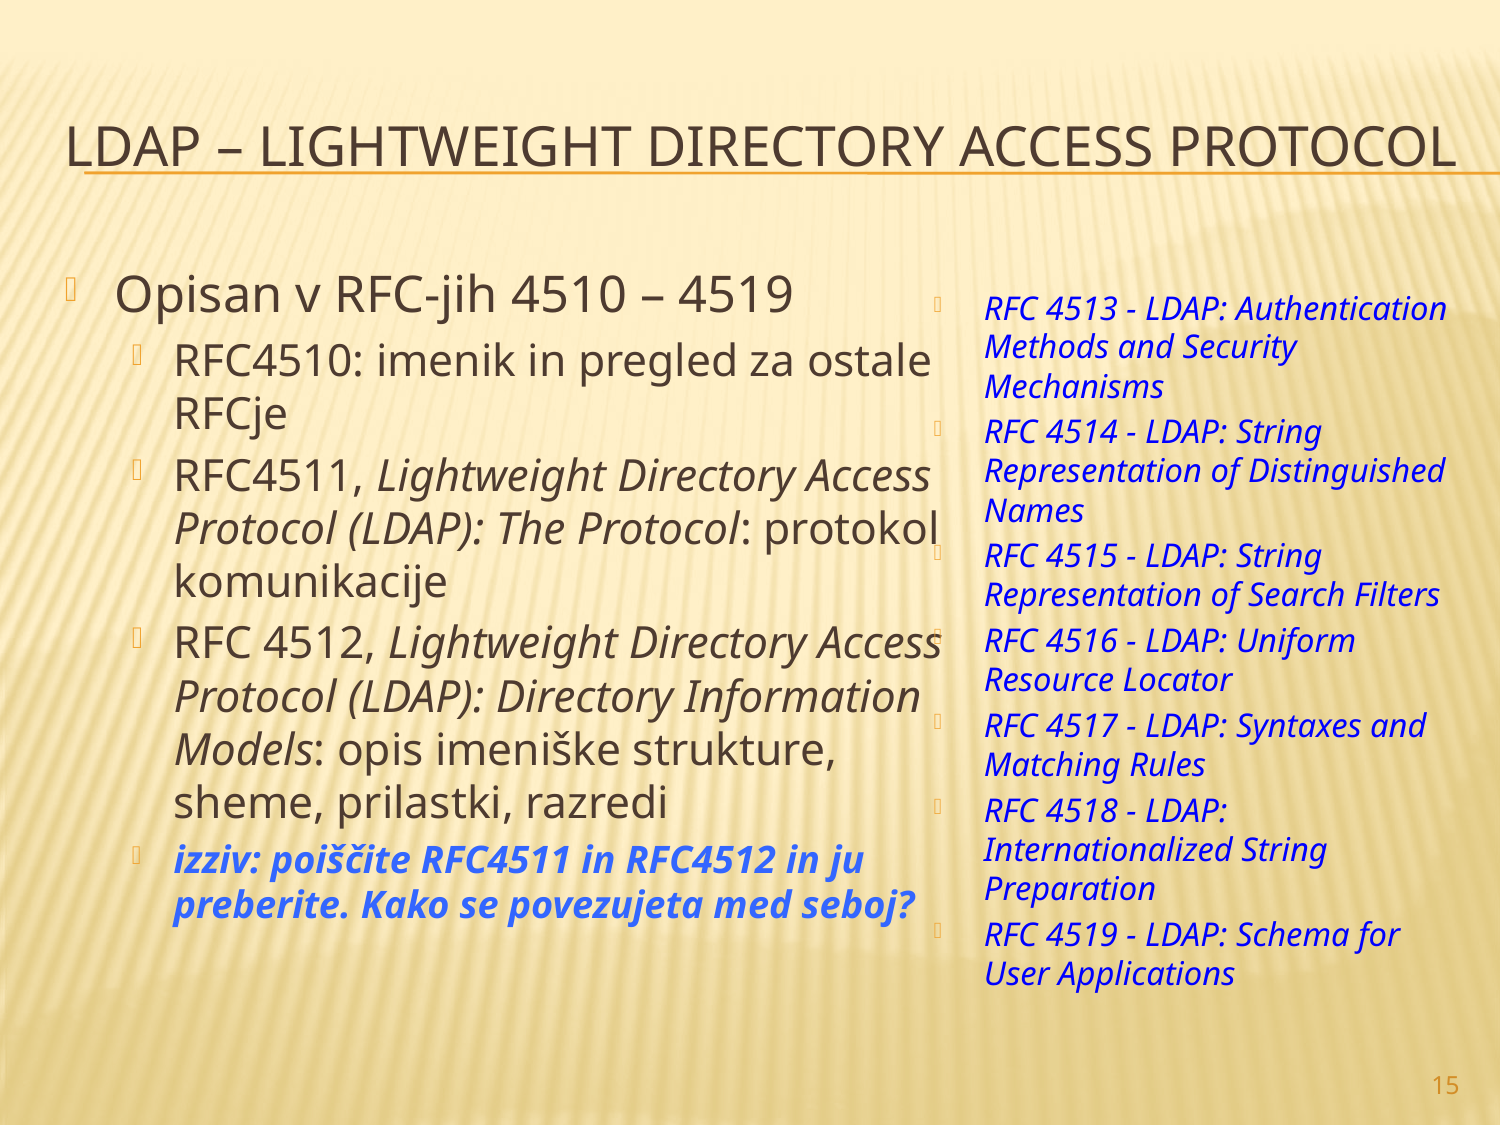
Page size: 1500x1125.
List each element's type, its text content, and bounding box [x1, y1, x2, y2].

list Opisan v RFC-jih 4510 – 4519 RFC4510: imenik in pregled za ostale RFCje RFC4511, Lightweight Directory Access Protocol (LDAP): The Protocol: protokol komunikacije RFC 4512, Lightweight Directory Access Protocol (LDAP): Directory Information Models: opis imeniške strukture, sheme, prilastki, razredi izziv: poiščite RFC4511 in RFC4512 in ju preberite. Kako se povezujeta med seboj? [50, 254, 963, 998]
slide_number 15 [1350, 1061, 1475, 1103]
text_box RFC 4513 - LDAP: Authentication Methods and Security Mechanisms RFC 4514 - LDAP: String Representation of Distinguished Names RFC 4515 - LDAP: String Representation of Search Filters RFC 4516 - LDAP: Uniform Resource Locator RFC 4517 - LDAP: Syntaxes and Matching Rules RFC 4518 - LDAP: Internationalized String Preparation RFC 4519 - LDAP: Schema for User Applications [919, 279, 1475, 1023]
title LDAP – Lightweight Directory Access Protocol [50, 75, 1475, 213]
